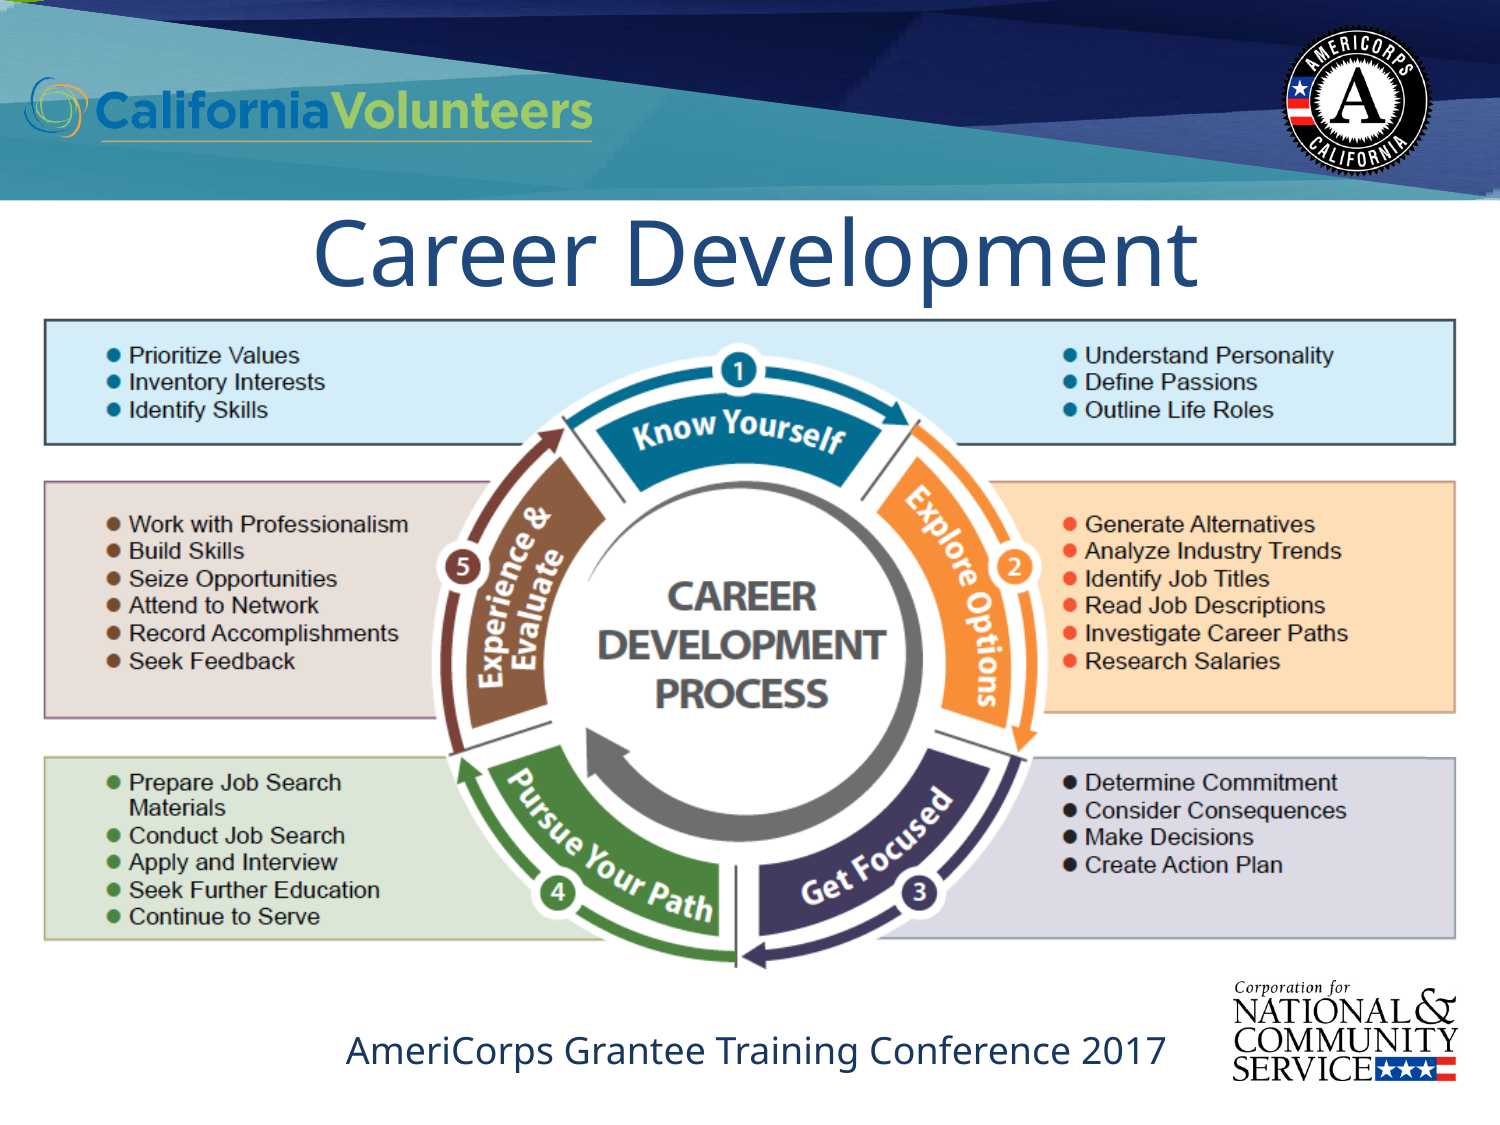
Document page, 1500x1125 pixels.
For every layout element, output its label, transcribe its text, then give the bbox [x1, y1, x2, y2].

text_box Career Development Process [187, 211, 1325, 310]
text_box AmeriCorps Grantee Training Conference 2017 [78, 1019, 1228, 1080]
picture [1233, 980, 1459, 1081]
picture [37, 312, 1466, 976]
picture [0, 0, 1500, 201]
